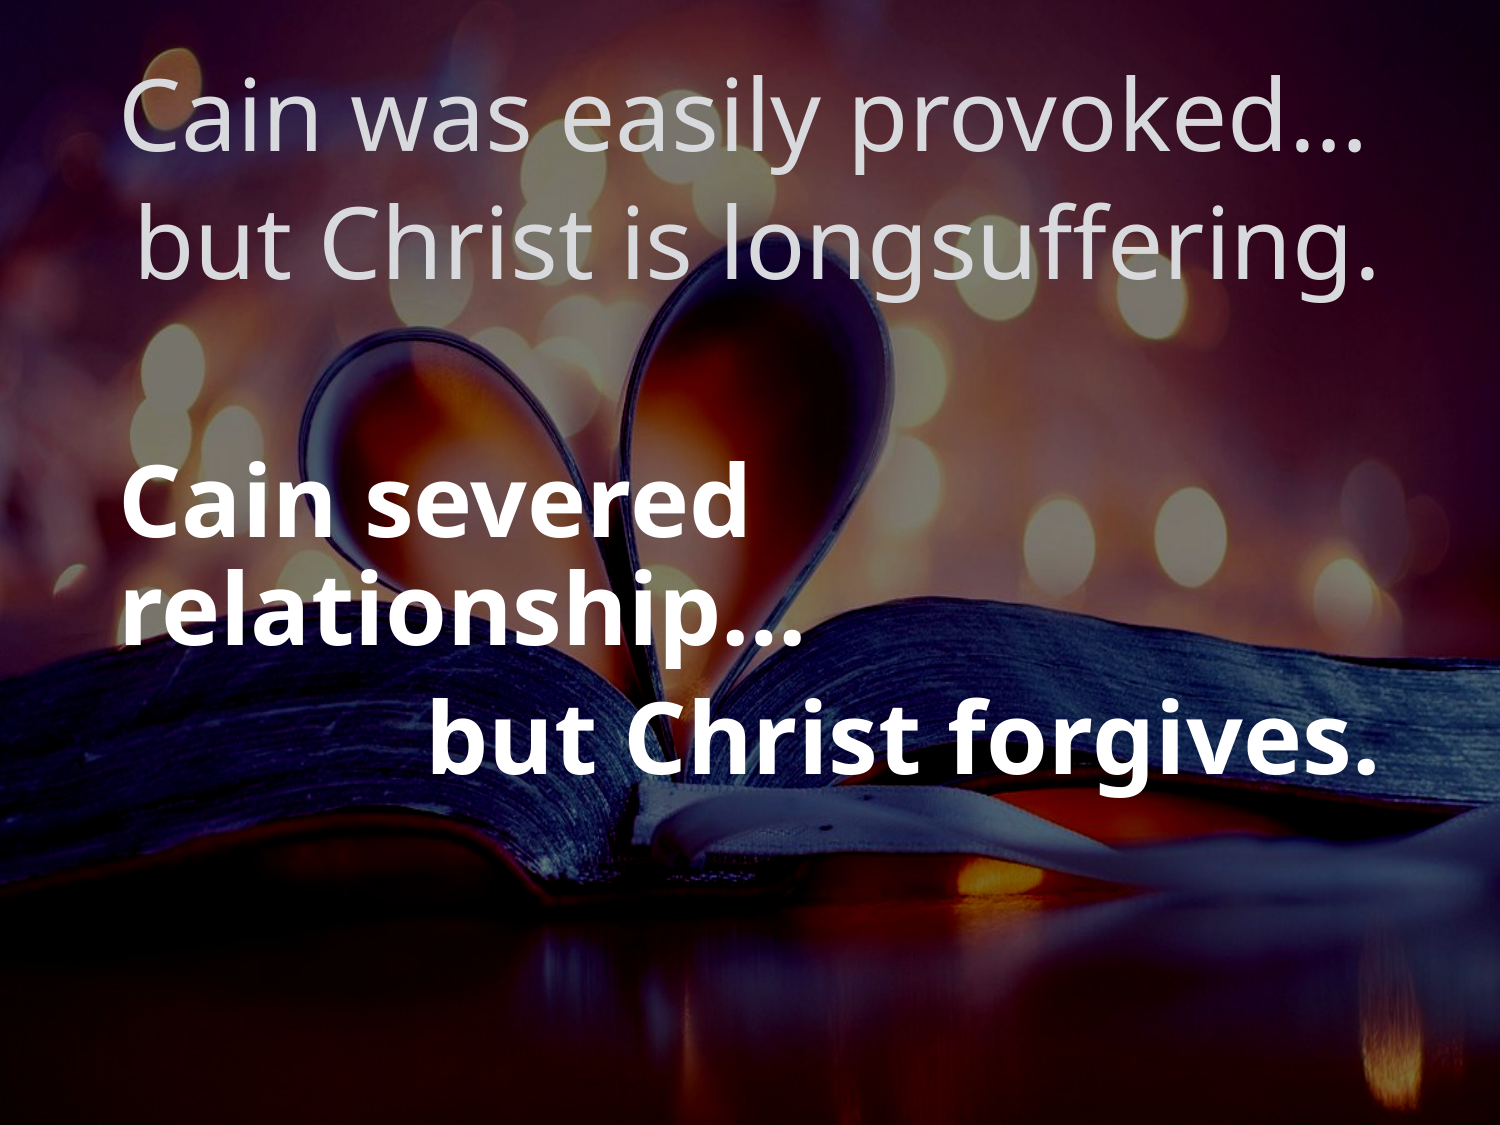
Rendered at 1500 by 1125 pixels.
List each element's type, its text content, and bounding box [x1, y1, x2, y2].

list Cain was easily provoked… but Christ is longsuffering. Cain severed relationship… but Christ forgives. [103, 57, 1397, 1014]
text_box [0, 0, 1500, 1125]
